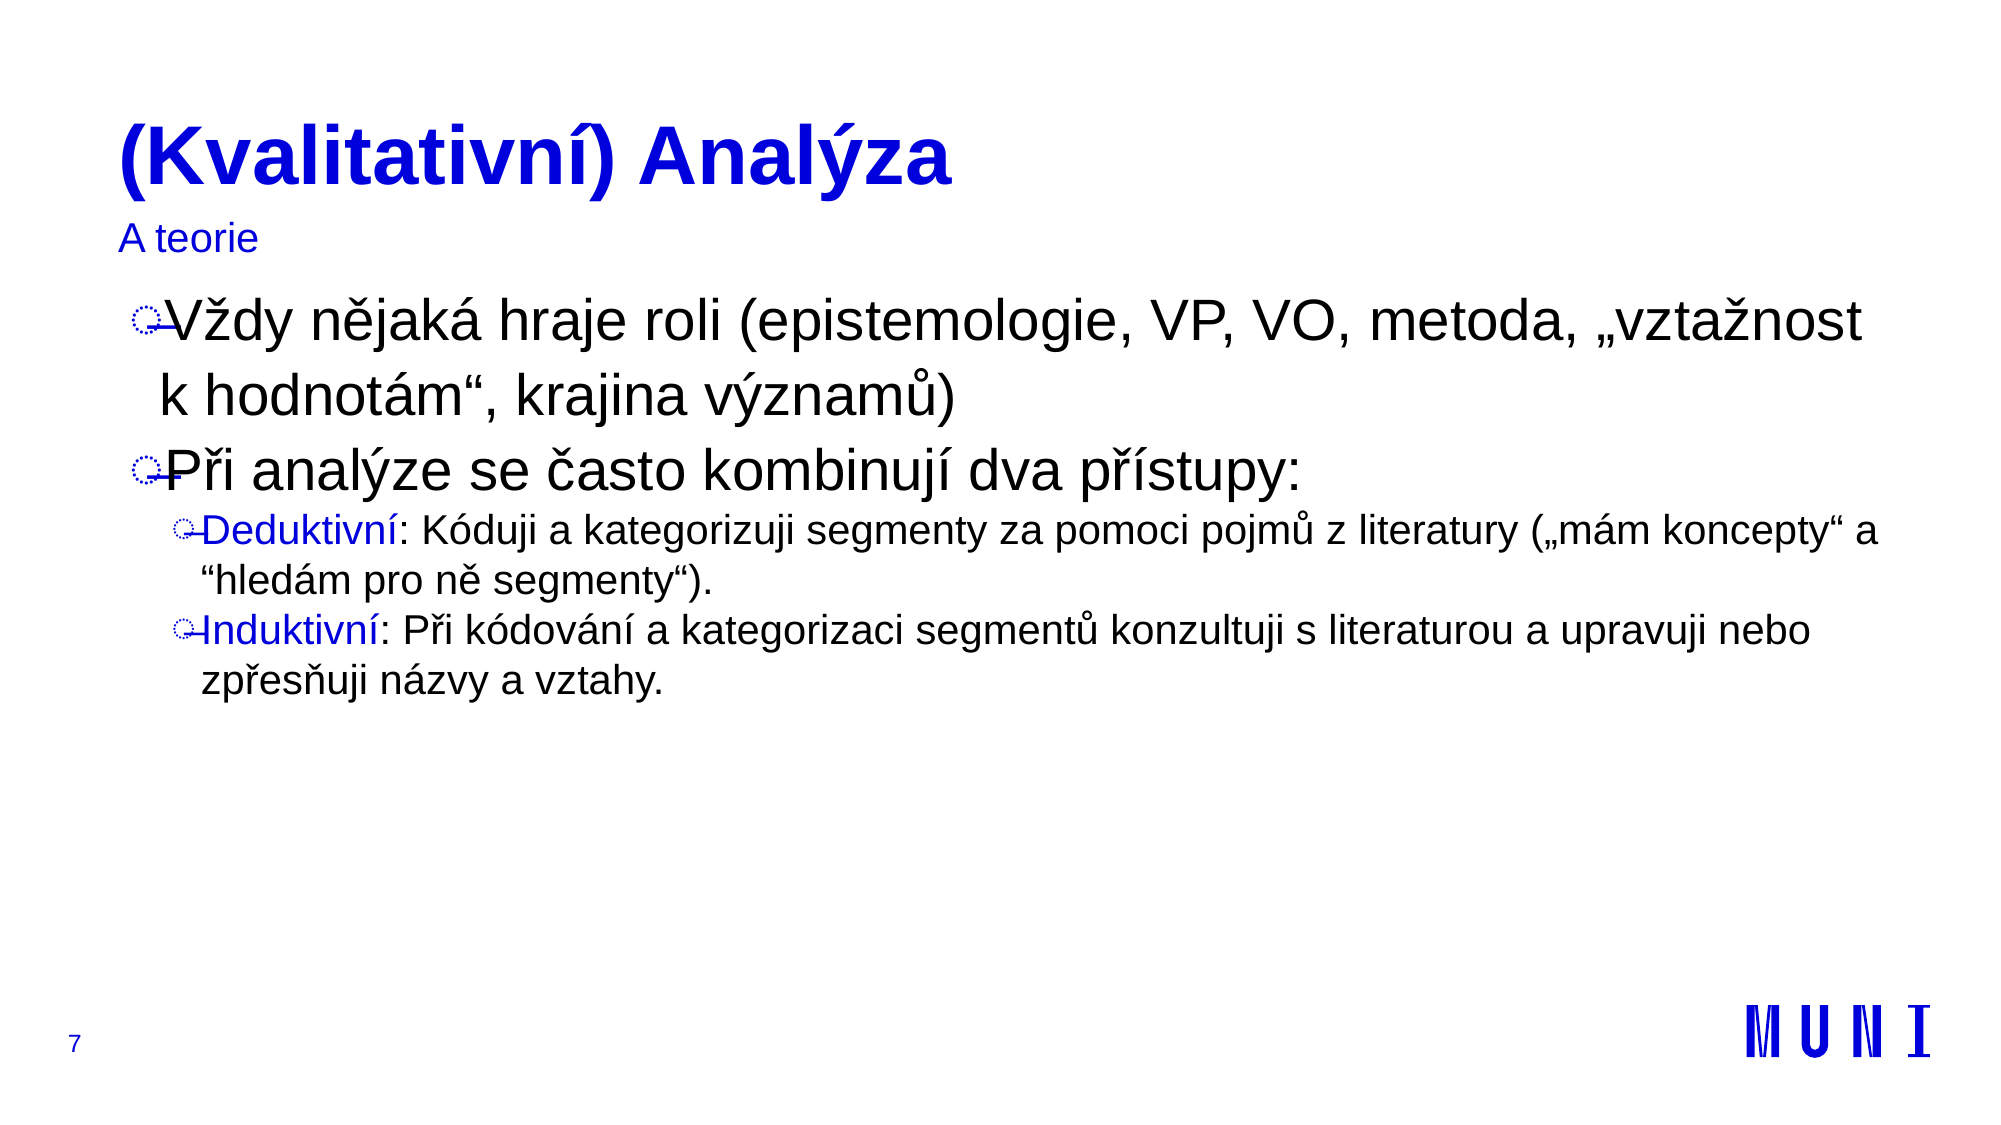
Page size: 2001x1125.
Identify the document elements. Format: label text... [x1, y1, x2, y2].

title (Kvalitativní) Analýza [118, 118, 1883, 193]
list A teorie [118, 212, 1882, 258]
slide_number 7 [67, 1021, 110, 1063]
list Vždy nějaká hraje roli (epistemologie, VP, VO, metoda, „vztažnost k hodnotám“, krajina významů) Při analýze se často kombinují dva přístupy: Deduktivní: Kóduji a kategorizuji segmenty za pomoci pojmů z literatury („mám koncepty“ a “hledám pro ně segmenty“). Induktivní: Při kódování a kategorizaci segmentů konzultuji s literaturou a upravuji nebo zpřesňuji názvy a vztahy. [118, 277, 1883, 957]
